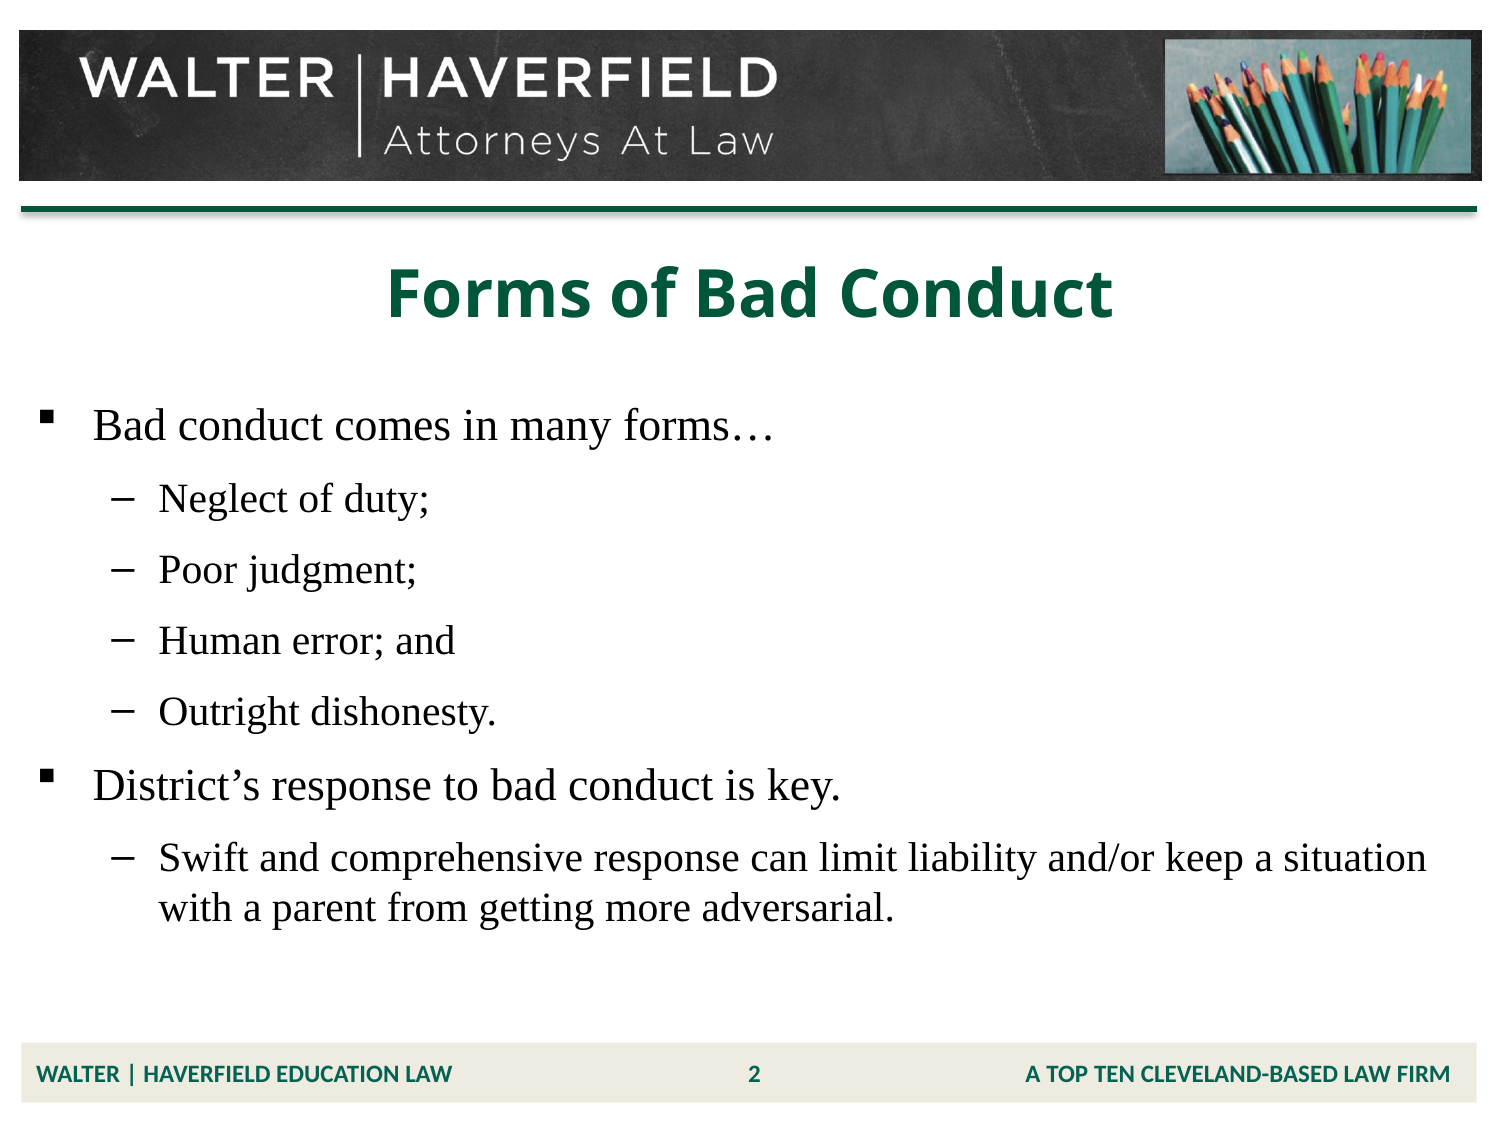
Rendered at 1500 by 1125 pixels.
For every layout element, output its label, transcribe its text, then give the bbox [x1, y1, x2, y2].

list Bad conduct comes in many forms… Neglect of duty; Poor judgment; Human error; and Outright dishonesty. District’s response to bad conduct is key. Swift and comprehensive response can limit liability and/or keep a situation with a parent from getting more adversarial. [21, 387, 1475, 1013]
picture [19, 30, 1482, 181]
title Forms of Bad Conduct [23, 209, 1477, 372]
